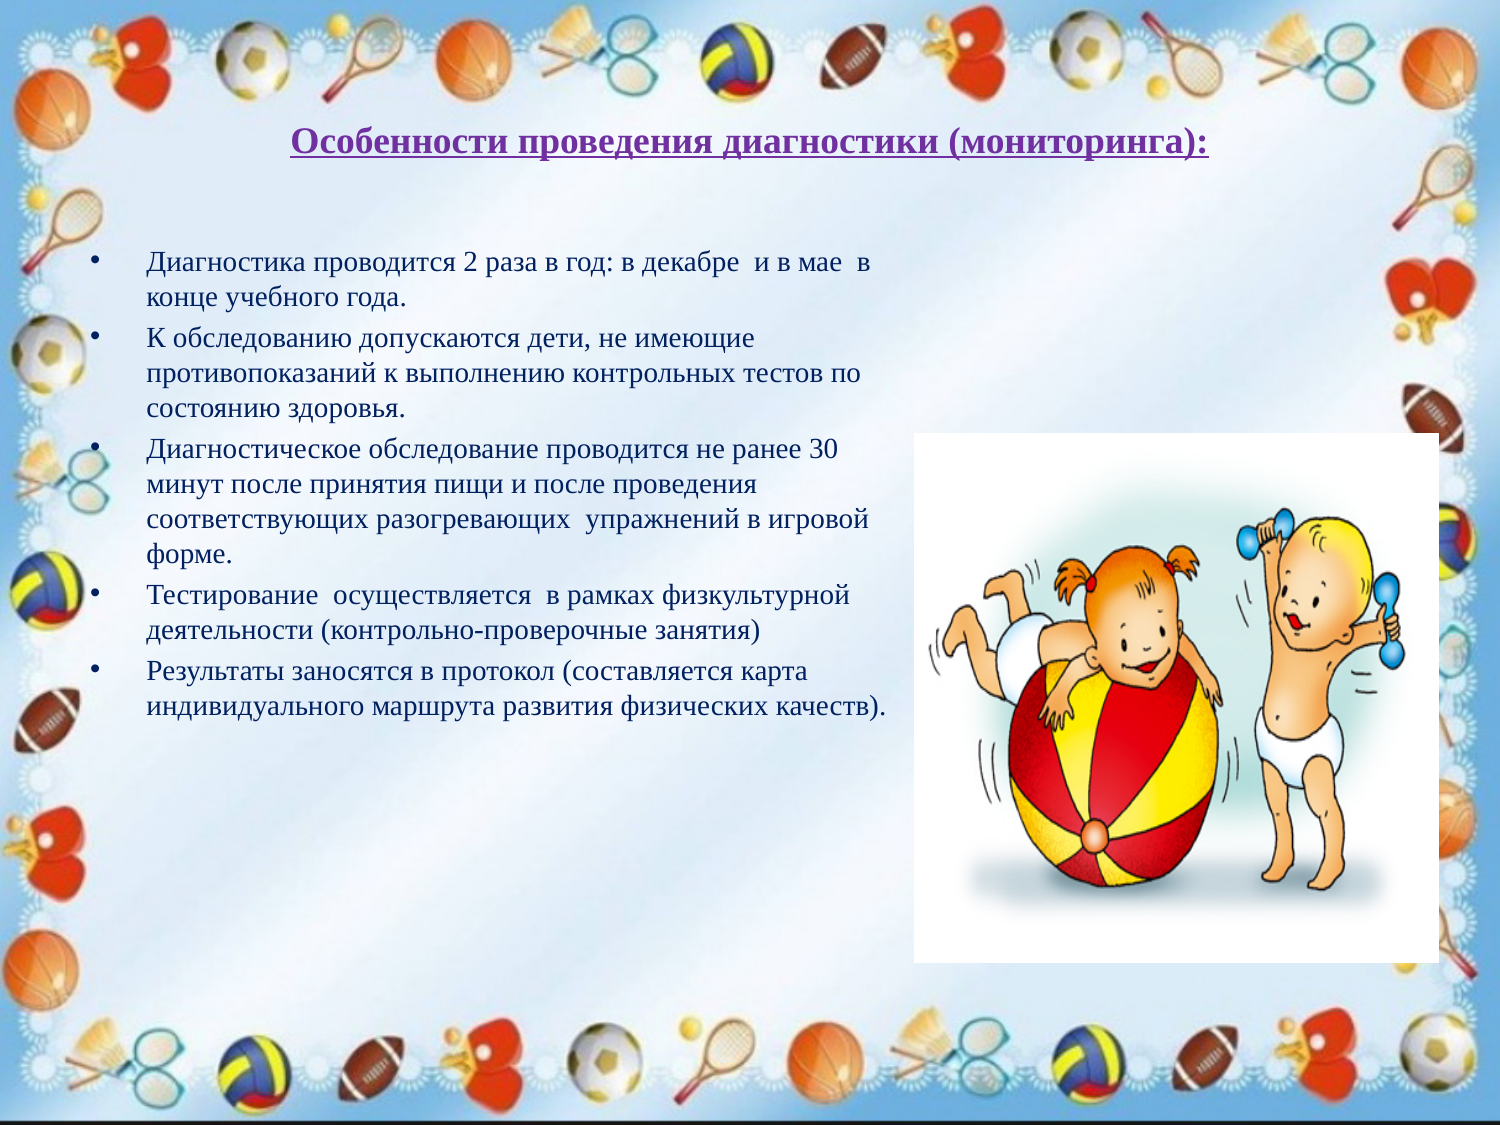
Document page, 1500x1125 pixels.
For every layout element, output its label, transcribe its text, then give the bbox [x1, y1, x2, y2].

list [913, 433, 1439, 963]
list Диагностика проводится 2 раза в год: в декабре и в мае в конце учебного года. К обследованию допускаются дети, не имеющие противопоказаний к выполнению контрольных тестов по состоянию здоровья. Диагностическое обследование проводится не ранее 30 минут после принятия пищи и после проведения соответствующих разогревающих упражнений в игровой форме. Тестирование осуществляется в рамках физкультурной деятельности (контрольно-проверочные занятия) Результаты заносятся в протокол (составляется карта индивидуального маршрута развития физических качеств). [75, 234, 914, 1005]
title Особенности проведения диагностики (мониторинга): [75, 45, 1425, 233]
picture [0, 0, 1500, 1125]
